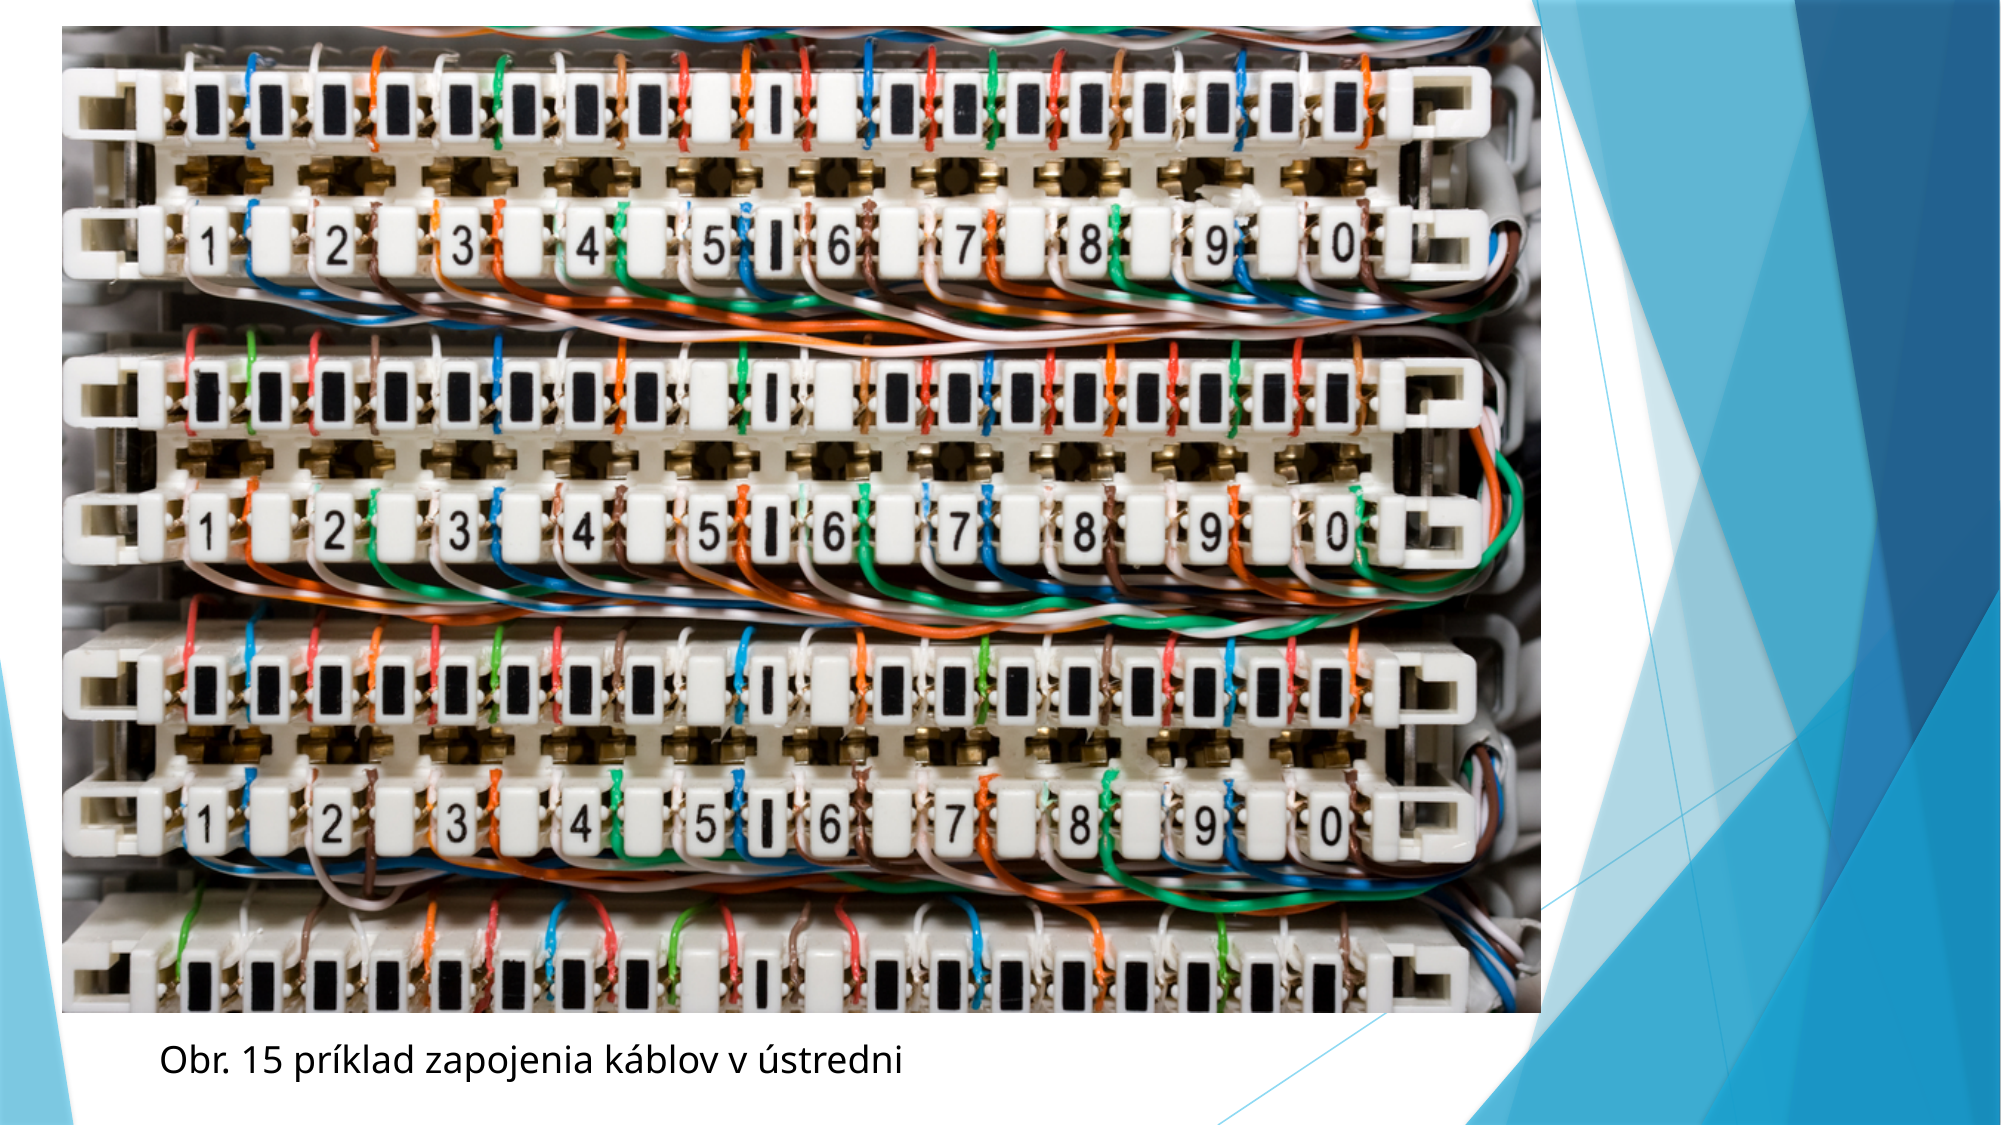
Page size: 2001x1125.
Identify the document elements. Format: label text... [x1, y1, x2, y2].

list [62, 26, 1541, 1013]
text_box Obr. 15 príklad zapojenia káblov v ústredni [144, 1028, 920, 1089]
